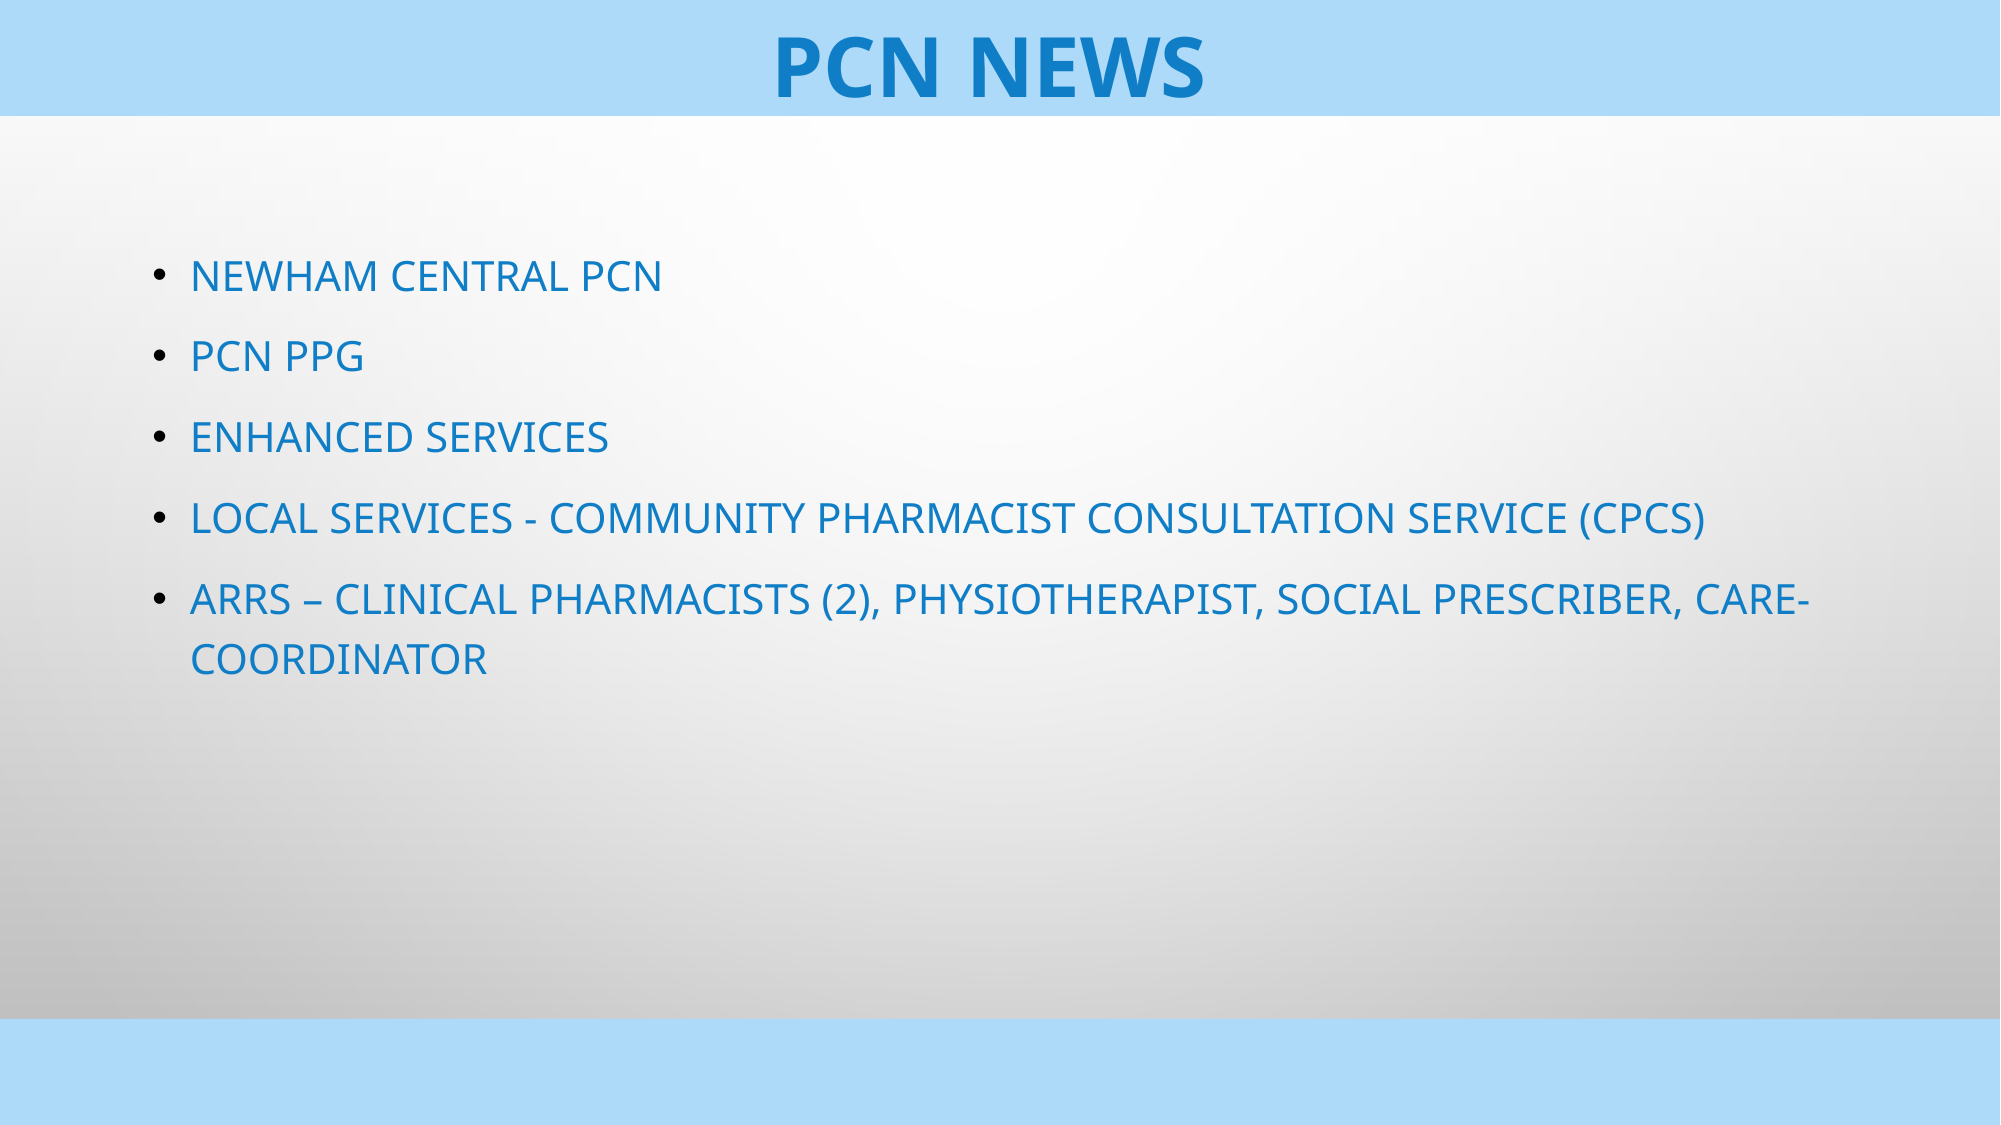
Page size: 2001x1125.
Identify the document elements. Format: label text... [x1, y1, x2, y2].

picture [0, 117, 2000, 1018]
title PCN News [137, 7, 1863, 225]
text_box [0, 0, 2000, 117]
text_box [0, 1018, 2000, 1125]
list Newham Central PCN PCN PPG Enhanced Services Local Services - Community pharmacist consultation service (CPCS) ARRS – Clinical Pharmacists (2), Physiotherapist, Social prescriber, Care-coordinator [137, 231, 1863, 946]
